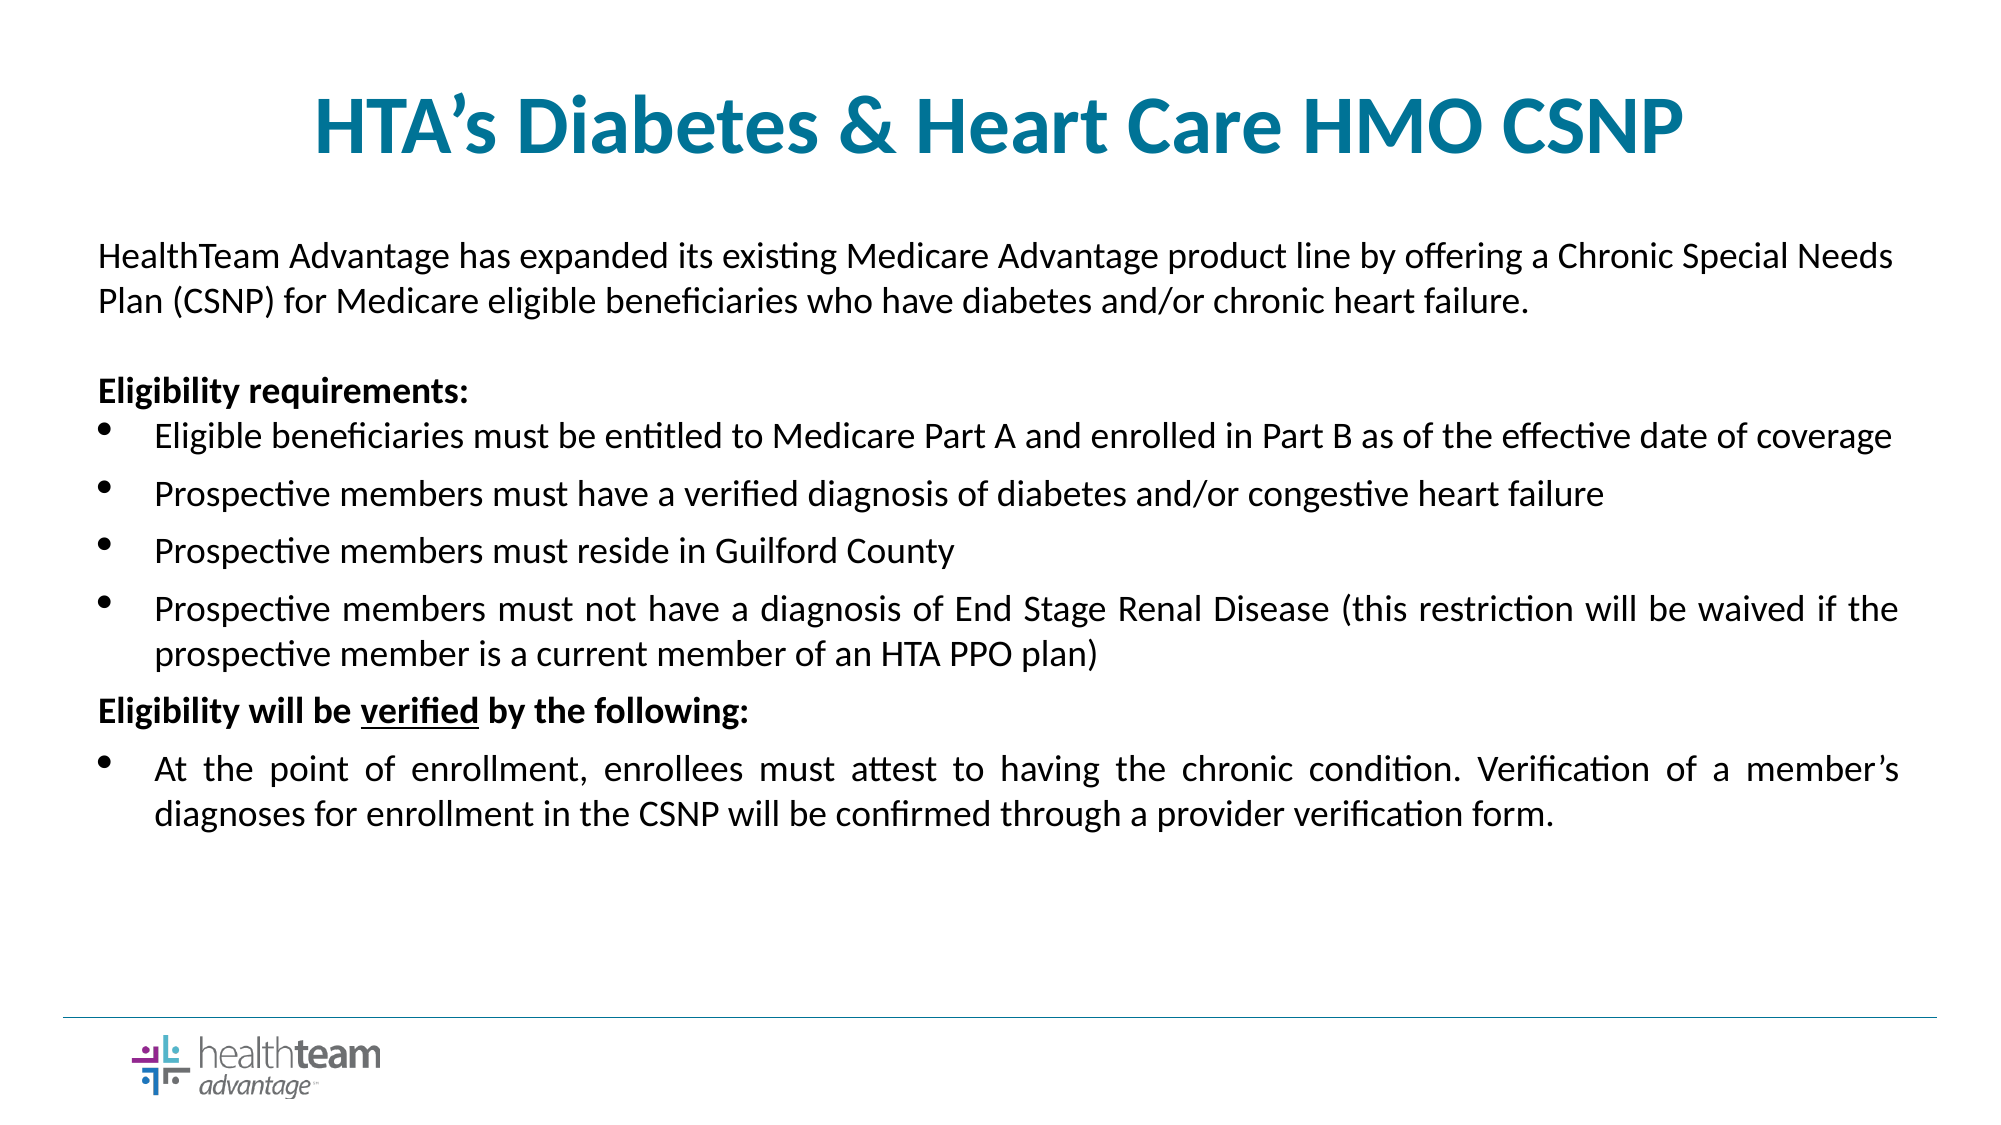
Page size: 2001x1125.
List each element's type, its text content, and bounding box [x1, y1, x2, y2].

text_box HealthTeam Advantage has expanded its existing Medicare Advantage product line by offering a Chronic Special Needs Plan (CSNP) for Medicare eligible beneficiaries who have diabetes and/or chronic heart failure. Eligibility requirements: Eligible beneficiaries must be entitled to Medicare Part A and enrolled in Part B as of the effective date of coverage Prospective members must have a verified diagnosis of diabetes and/or congestive heart failure Prospective members must reside in Guilford County Prospective members must not have a diagnosis of End Stage Renal Disease (this restriction will be waived if the prospective member is a current member of an HTA PPO plan) Eligibility will be verified by the following: At the point of enrollment, enrollees must attest to having the chronic condition. Verification of a member’s diagnoses for enrollment in the CSNP will be confirmed through a provider verification form. [83, 224, 1917, 899]
title HTA’s Diabetes & Heart Care HMO CSNP [0, 29, 2000, 225]
